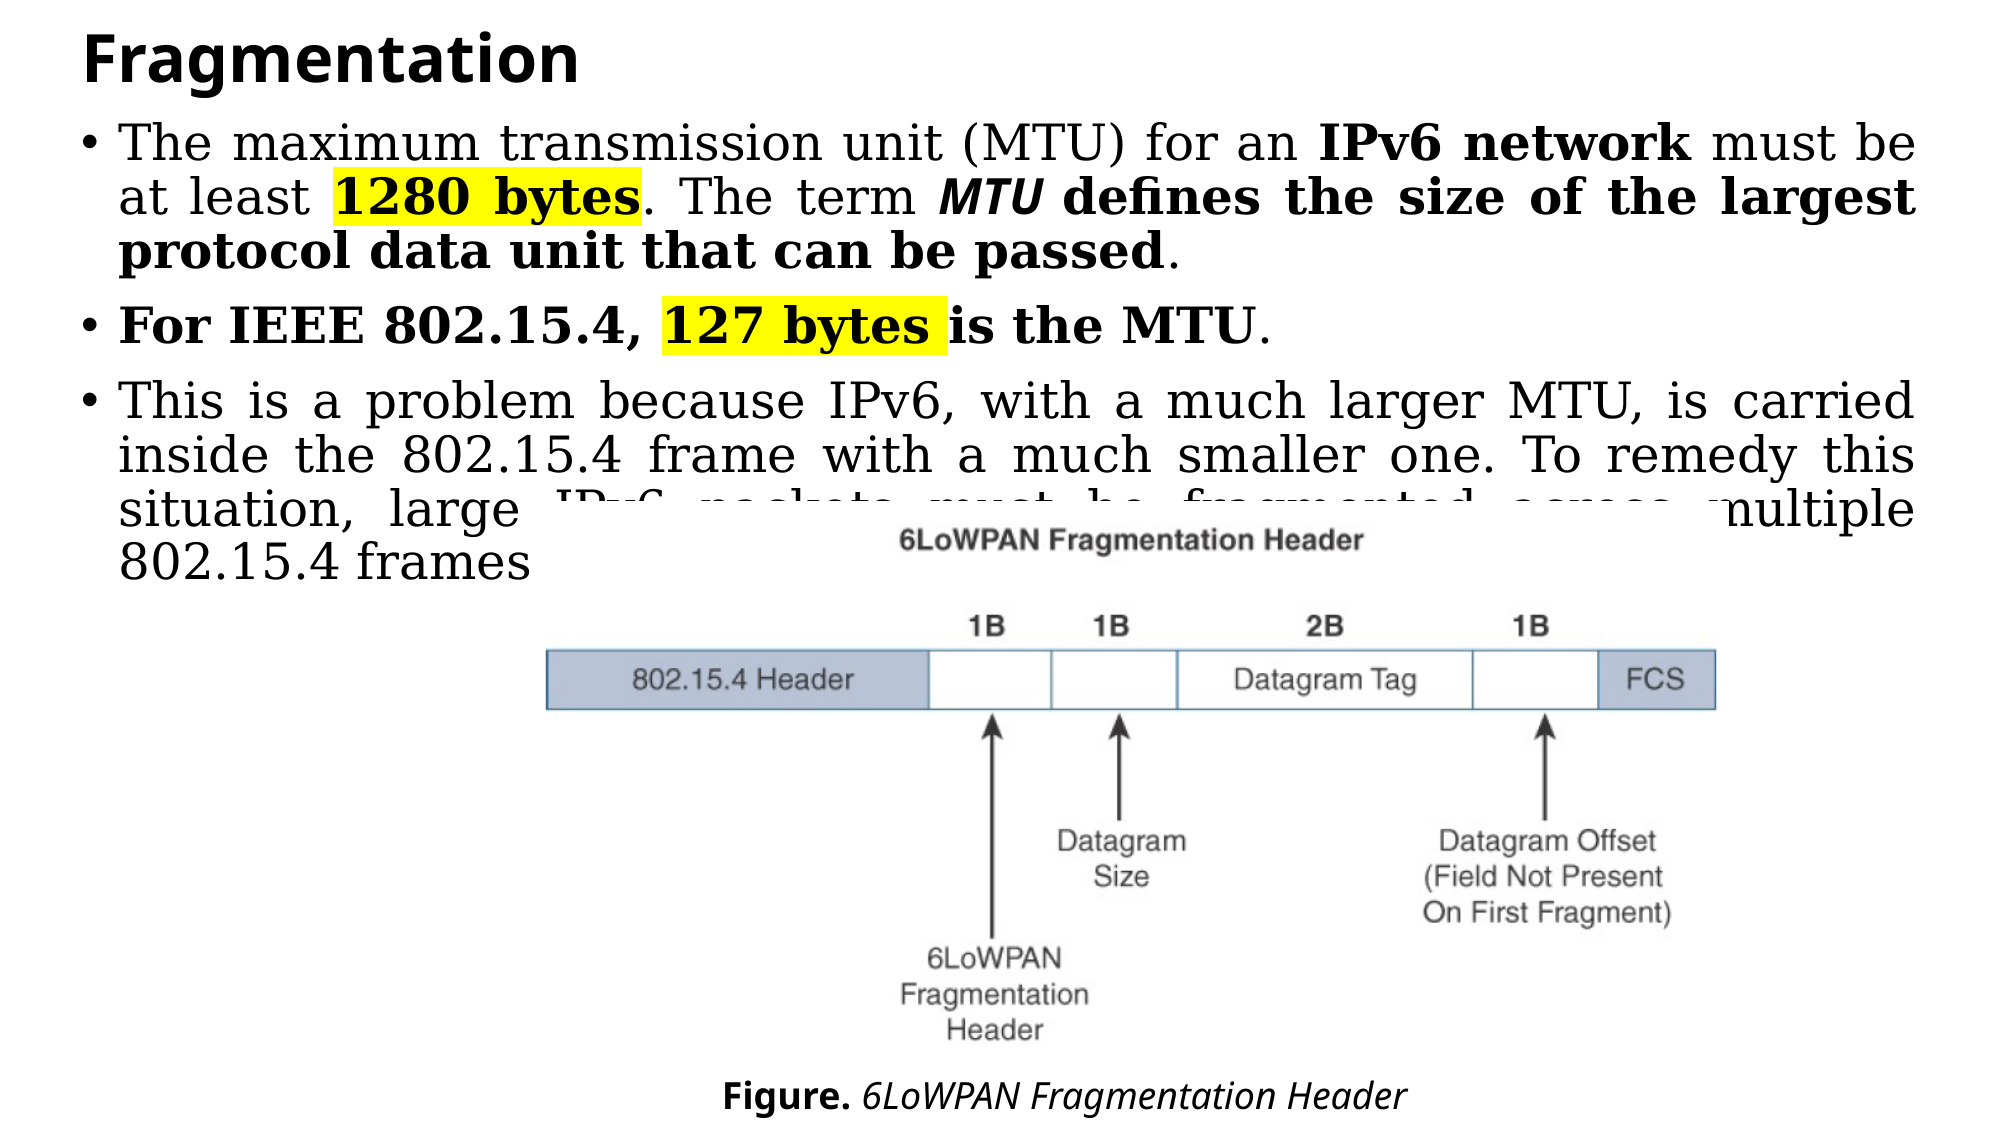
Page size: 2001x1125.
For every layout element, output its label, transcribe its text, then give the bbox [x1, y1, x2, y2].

text_box Figure. 6LoWPAN Fragmentation Header [707, 1064, 1708, 1125]
list Fragmentation The maximum transmission unit (MTU) for an IPv6 network must be at least 1280 bytes. The term MTU defines the size of the largest protocol data unit that can be passed. For IEEE 802.15.4, 127 bytes is the MTU. This is a problem because IPv6, with a much larger MTU, is carried inside the 802.15.4 frame with a much smaller one. To remedy this situation, large IPv6 packets must be fragmented across multiple 802.15.4 frames at Layer 2. [66, 17, 1933, 986]
picture [532, 501, 1729, 1047]
